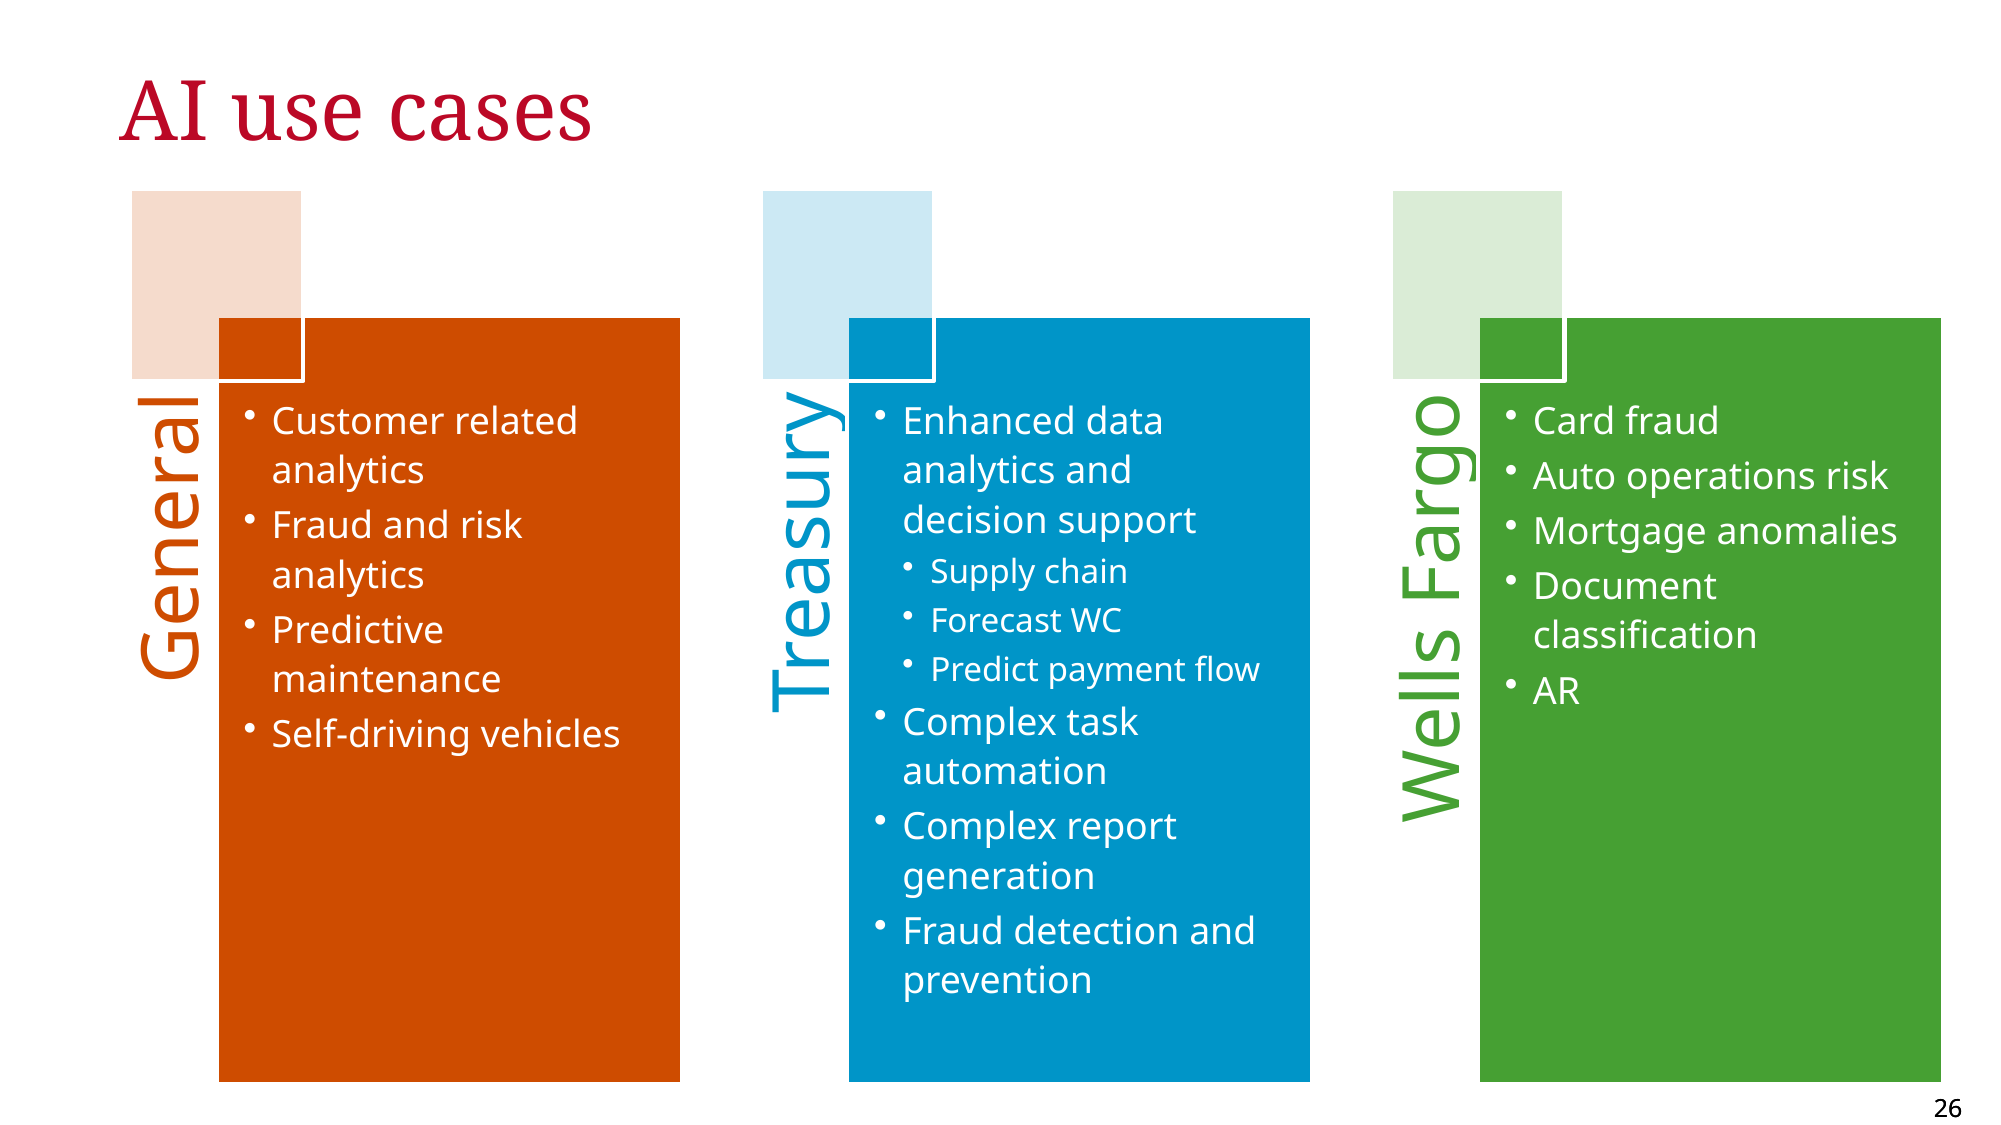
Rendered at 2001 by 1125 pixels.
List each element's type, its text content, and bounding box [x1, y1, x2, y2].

text_box Card fraud Auto operations risk Mortgage anomalies Document classification AR [1476, 314, 1945, 1086]
text_box [759, 240, 936, 383]
title AI use cases [119, 52, 1920, 240]
text_box Wells Fargo [1391, 383, 1476, 1085]
text_box Treasury [760, 383, 845, 1085]
text_box [1389, 240, 1567, 383]
text_box General [130, 383, 215, 1085]
text_box [128, 240, 305, 383]
text_box Enhanced data analytics and decision support Supply chain Forecast WC Predict payment flow Complex task automation Complex report generation Fraud detection and prevention [845, 314, 1314, 1086]
text_box Customer related analytics Fraud and risk analytics Predictive maintenance Self-driving vehicles [215, 314, 684, 1086]
